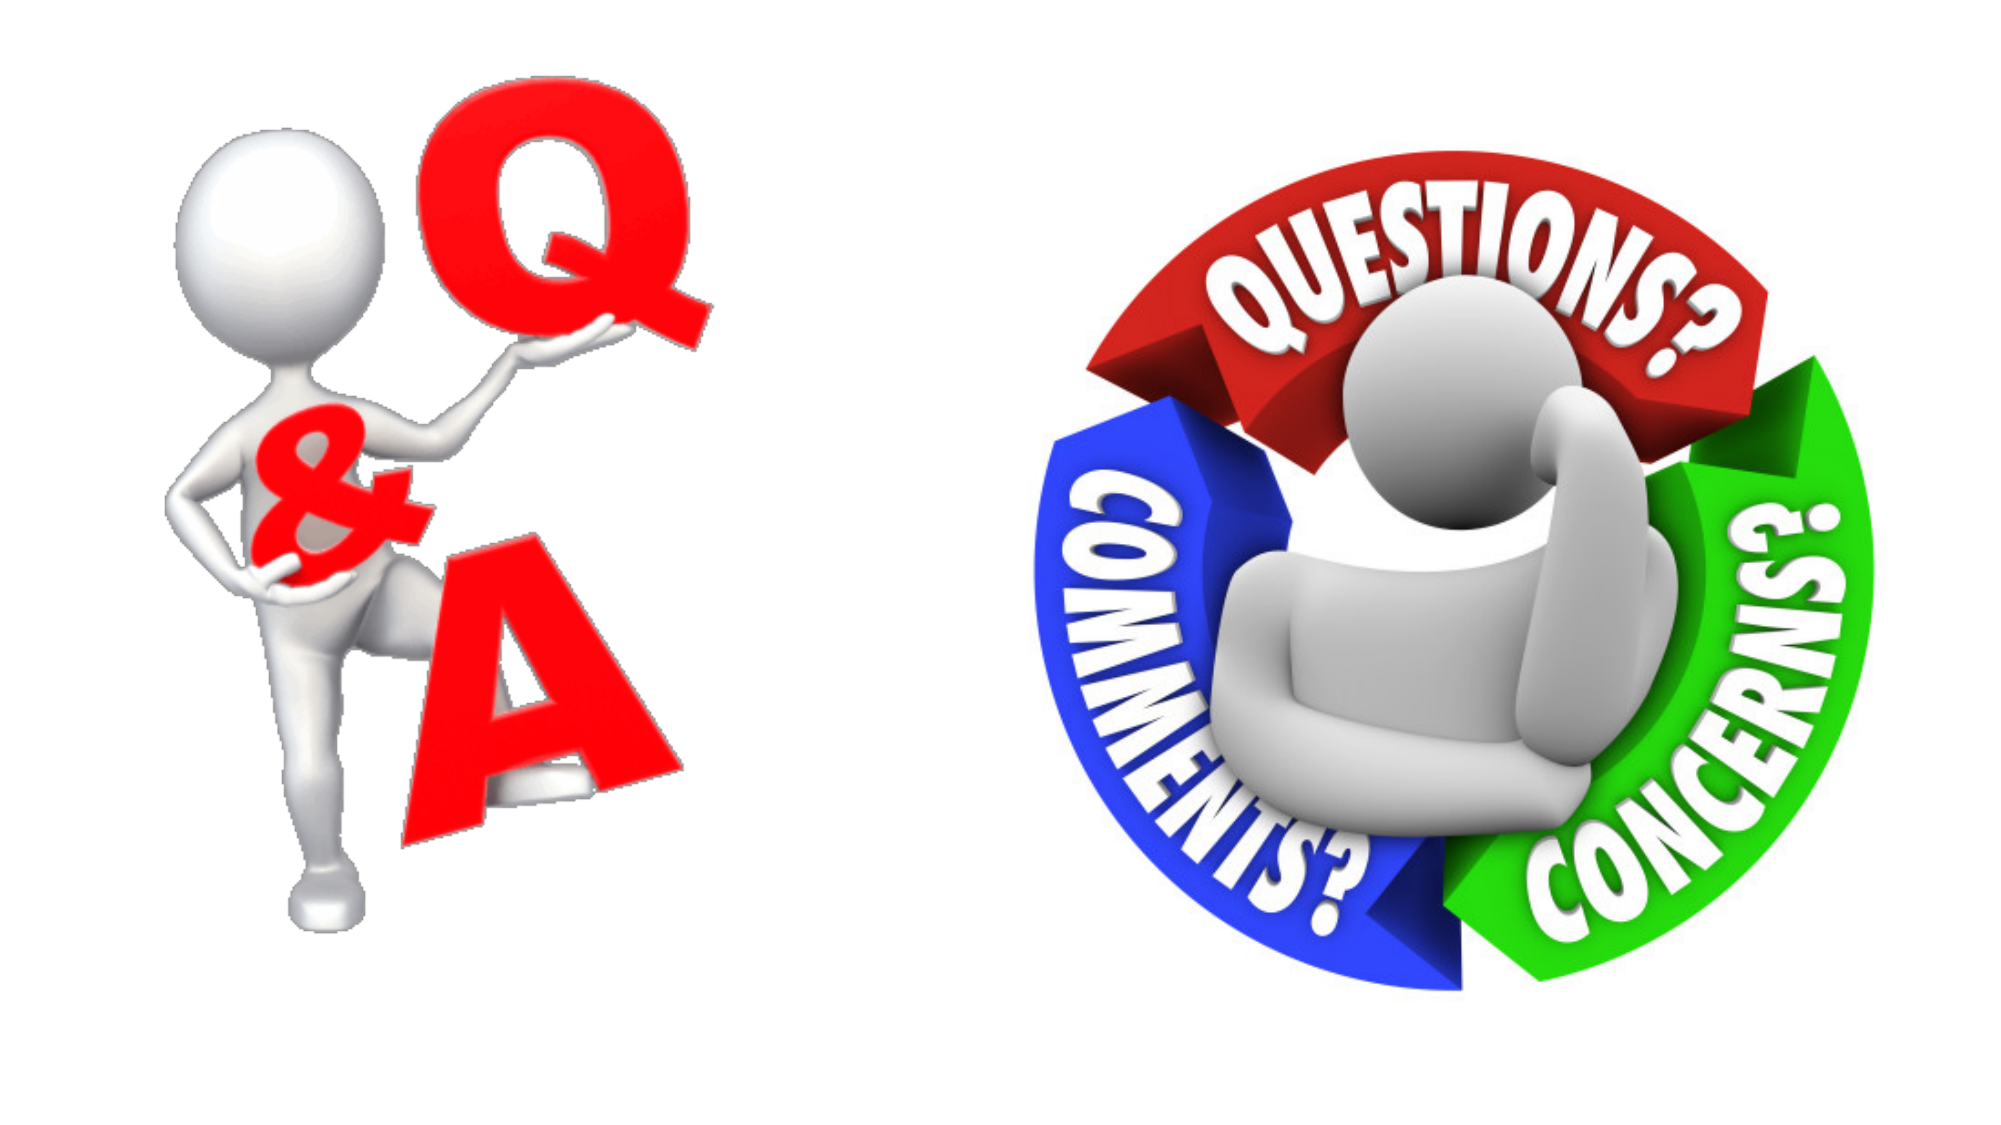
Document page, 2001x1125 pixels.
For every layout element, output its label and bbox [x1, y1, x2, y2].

picture [999, 113, 1910, 1024]
picture [113, 22, 741, 1103]
